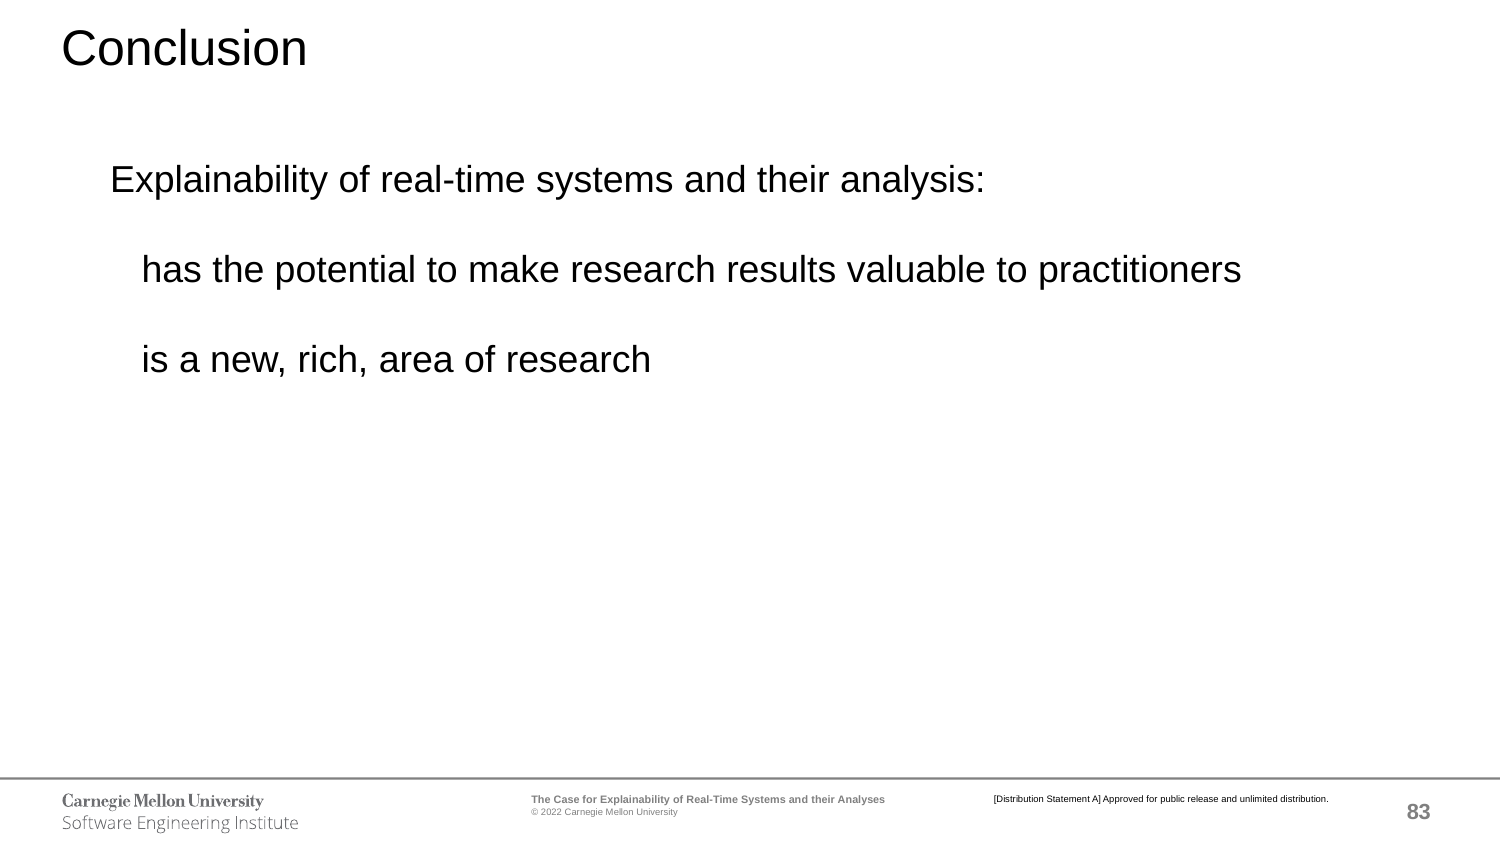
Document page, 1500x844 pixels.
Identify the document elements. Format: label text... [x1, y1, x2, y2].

text_box Conclusion [46, 14, 1434, 84]
text_box Explainability of real-time systems and their analysis: has the potential to make research results valuable to practitioners is a new, rich, area of research [110, 109, 1314, 380]
